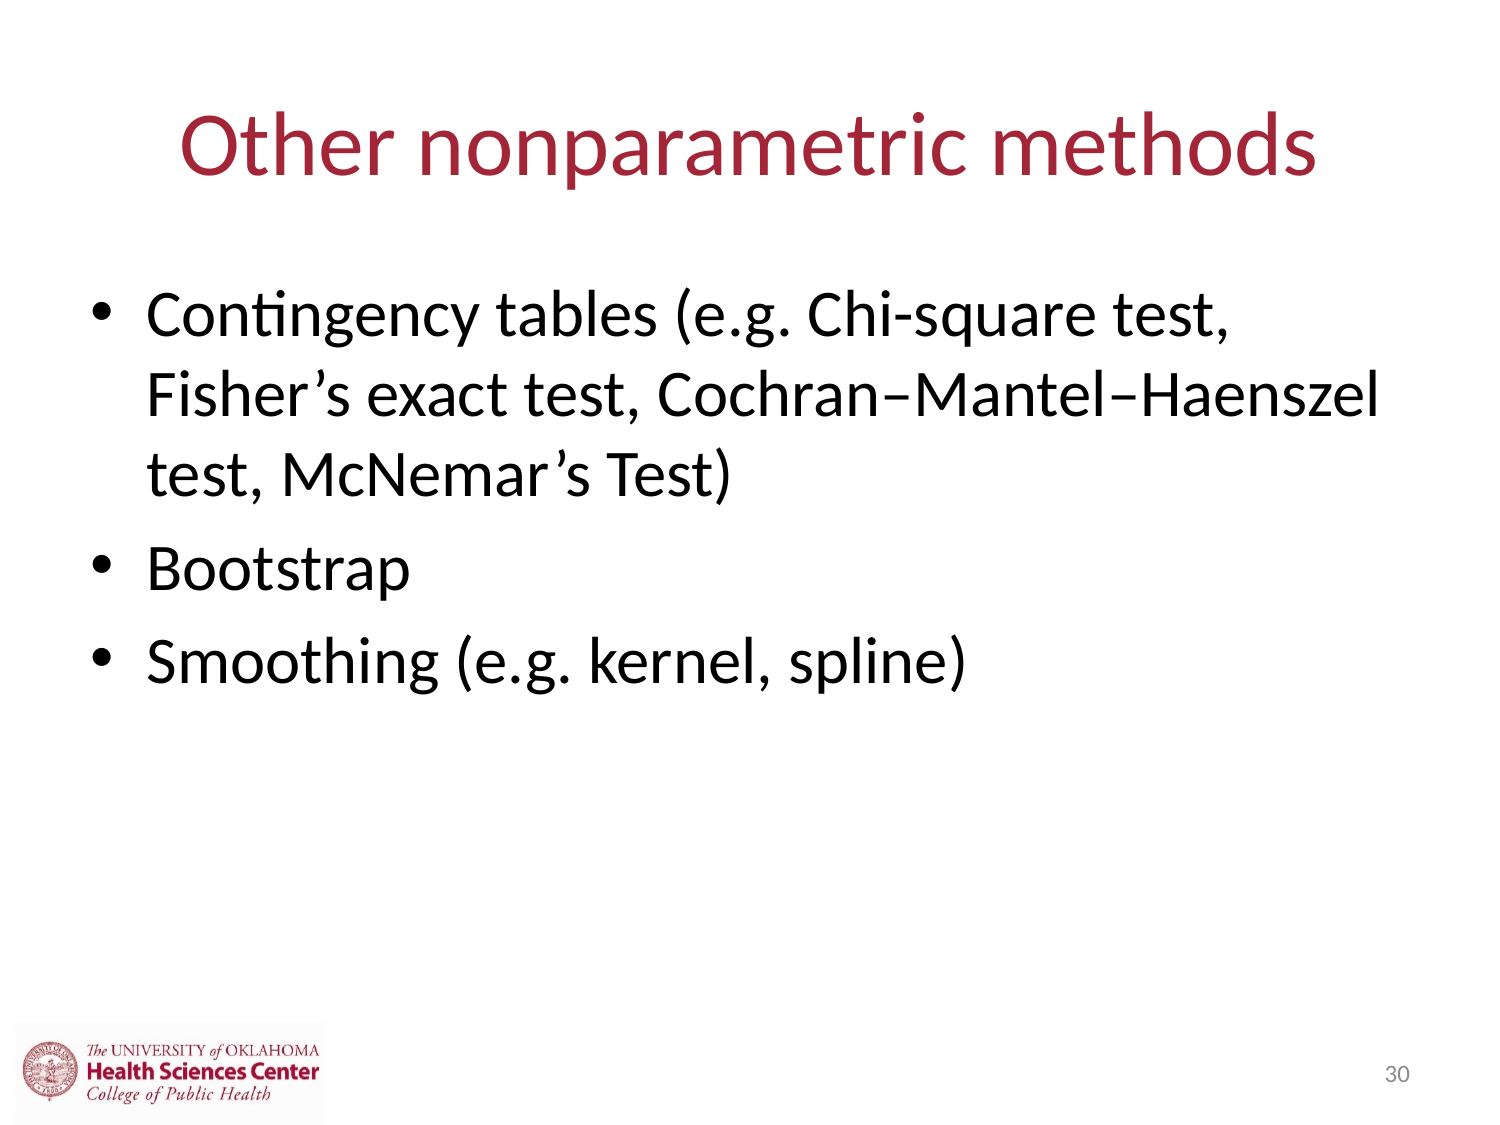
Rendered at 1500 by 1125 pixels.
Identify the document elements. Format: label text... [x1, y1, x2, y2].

title Other nonparametric methods [75, 45, 1425, 233]
list Contingency tables (e.g. Chi-square test, Fisher’s exact test, Cochran–Mantel–Haenszel test, McNemar’s Test) Bootstrap Smoothing (e.g. kernel, spline) [75, 262, 1425, 1005]
picture [15, 1022, 325, 1125]
slide_number 30 [1074, 1042, 1425, 1103]
